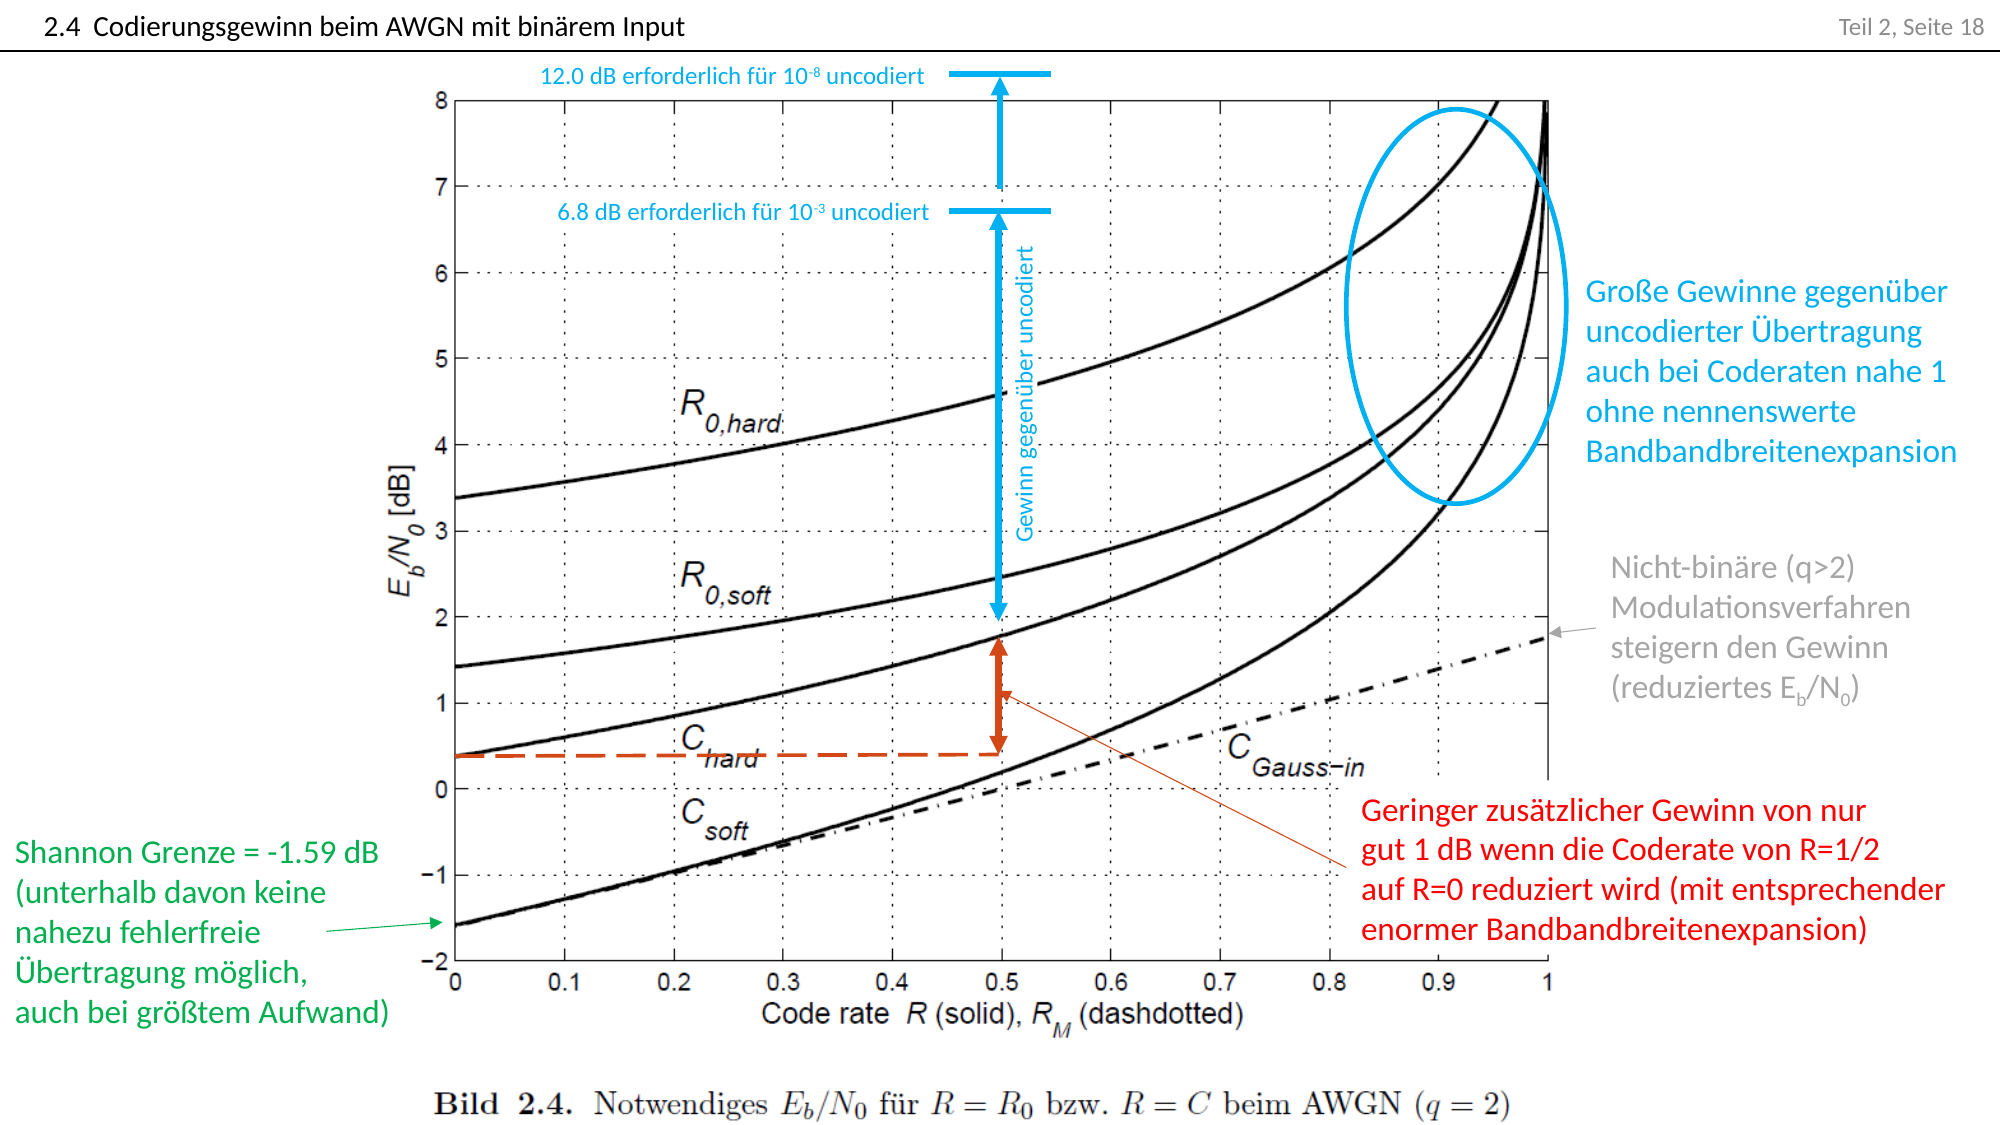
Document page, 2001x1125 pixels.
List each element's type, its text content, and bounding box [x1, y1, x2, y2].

text_box Große Gewinne gegenüber uncodierter Übertragung auch bei Coderaten nahe 1 ohne nennenswerte Bandbandbreitenexpansion [1570, 261, 1984, 477]
picture [1349, 112, 1563, 501]
text_box Shannon Grenze = -1.59 dB (unterhalb davon keine nahezu fehlerfreie Übertragung möglich, auch bei größtem Aufwand) [0, 822, 369, 1038]
picture [369, 76, 1567, 1125]
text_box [1548, 626, 1596, 634]
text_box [998, 690, 1347, 869]
slide_number Teil 2, Seite 18 [0, 0, 2000, 51]
text_box 12.0 dB erforderlich für 10-8 uncodiert [514, 52, 940, 76]
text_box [326, 922, 443, 932]
text_box 2.4 Codierungsgewinn beim AWGN mit binärem Input [28, 0, 701, 50]
text_box Nicht-binäre (q>2) Modulationsverfahren steigern den Gewinn (reduziertes Eb/N0) [1595, 538, 1951, 718]
text_box Geringer zusätzlicher Gewinn von nur gut 1 dB wenn die Coderate von R=1/2 auf R=0 reduziert wird (mit entsprechender enormer Bandbandbreitenexpansion) [1567, 780, 1992, 955]
